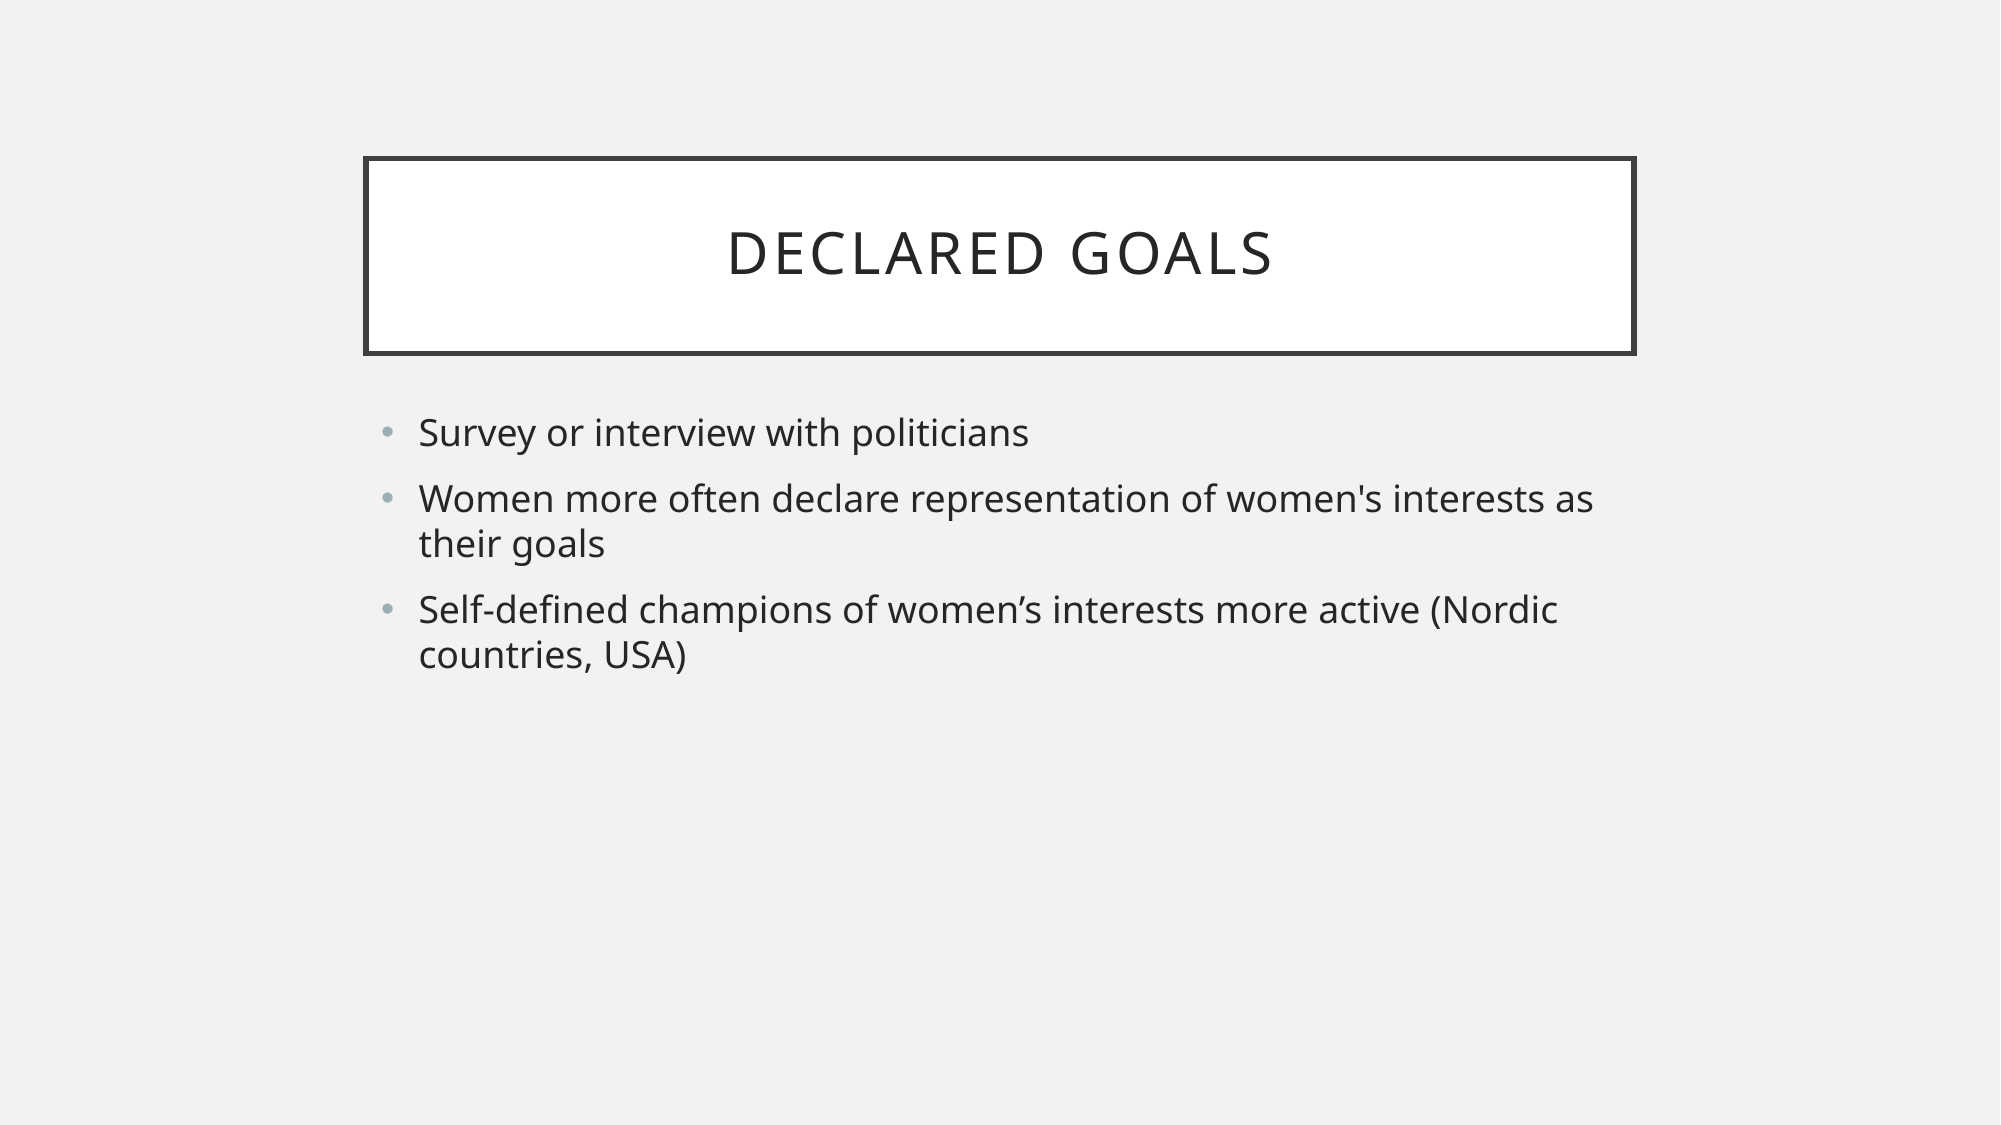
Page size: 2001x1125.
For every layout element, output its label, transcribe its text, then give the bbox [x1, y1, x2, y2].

list Survey or interview with politicians Women more often declare representation of women's interests as their goals Self-defined champions of women’s interests more active (Nordic countries, USA) [366, 401, 1634, 1022]
title declared goals [363, 156, 1637, 356]
